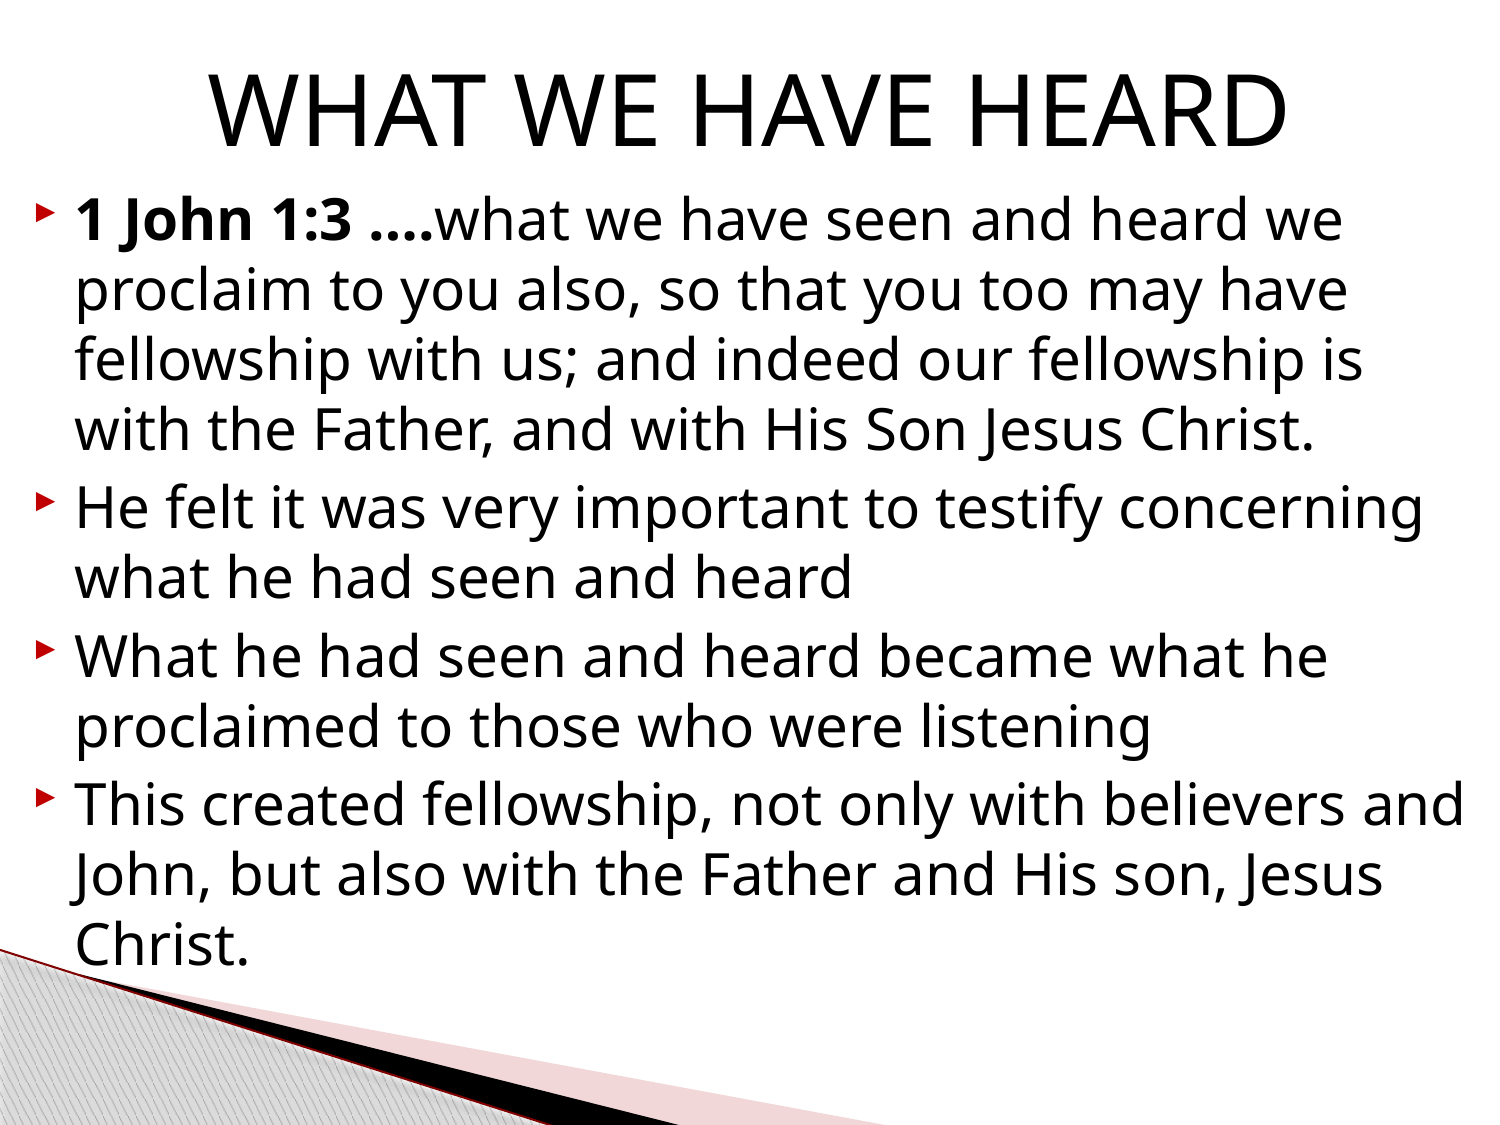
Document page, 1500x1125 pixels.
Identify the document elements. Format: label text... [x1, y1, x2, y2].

list 1 John 1:3 ….what we have seen and heard we proclaim to you also, so that you too may have fellowship with us; and indeed our fellowship is with the Father, and with His Son Jesus Christ. He felt it was very important to testify concerning what he had seen and heard What he had seen and heard became what he proclaimed to those who were listening This created fellowship, not only with believers and John, but also with the Father and His son, Jesus Christ. [0, 174, 1500, 1125]
title WHAT WE HAVE HEARD [75, 0, 1425, 213]
